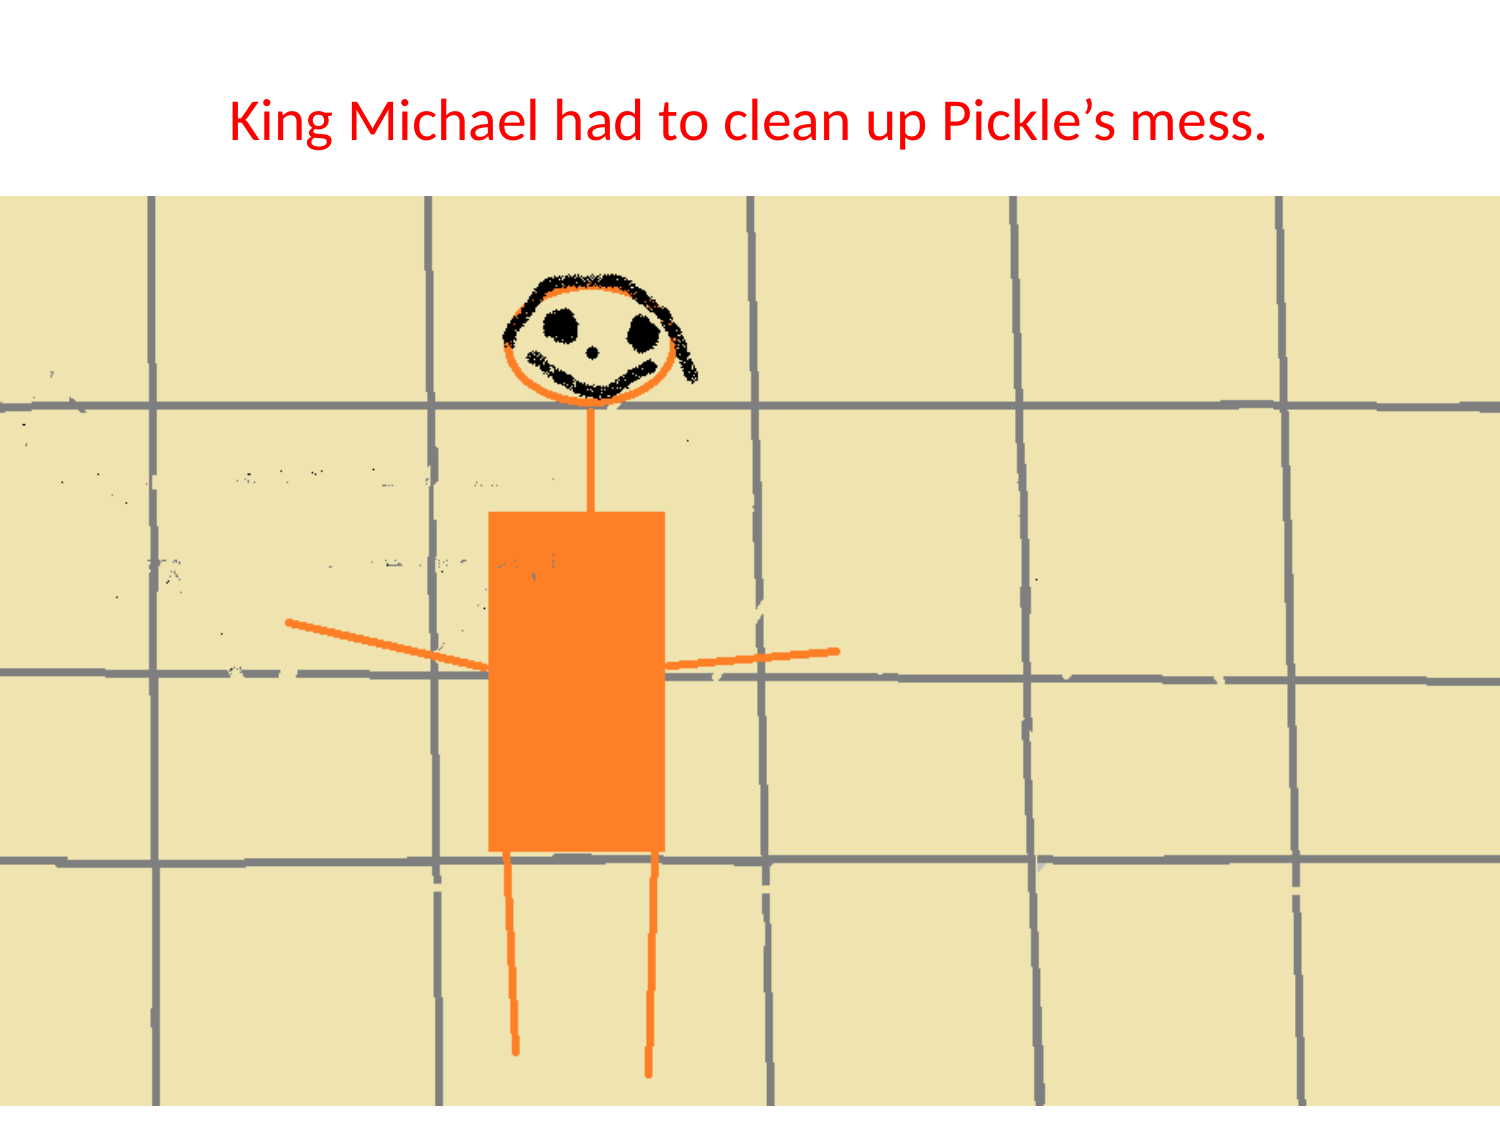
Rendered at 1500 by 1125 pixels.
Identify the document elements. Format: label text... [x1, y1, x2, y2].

title King Michael had to clean up Pickle’s mess. [75, 0, 1425, 194]
picture [0, 195, 1500, 1107]
